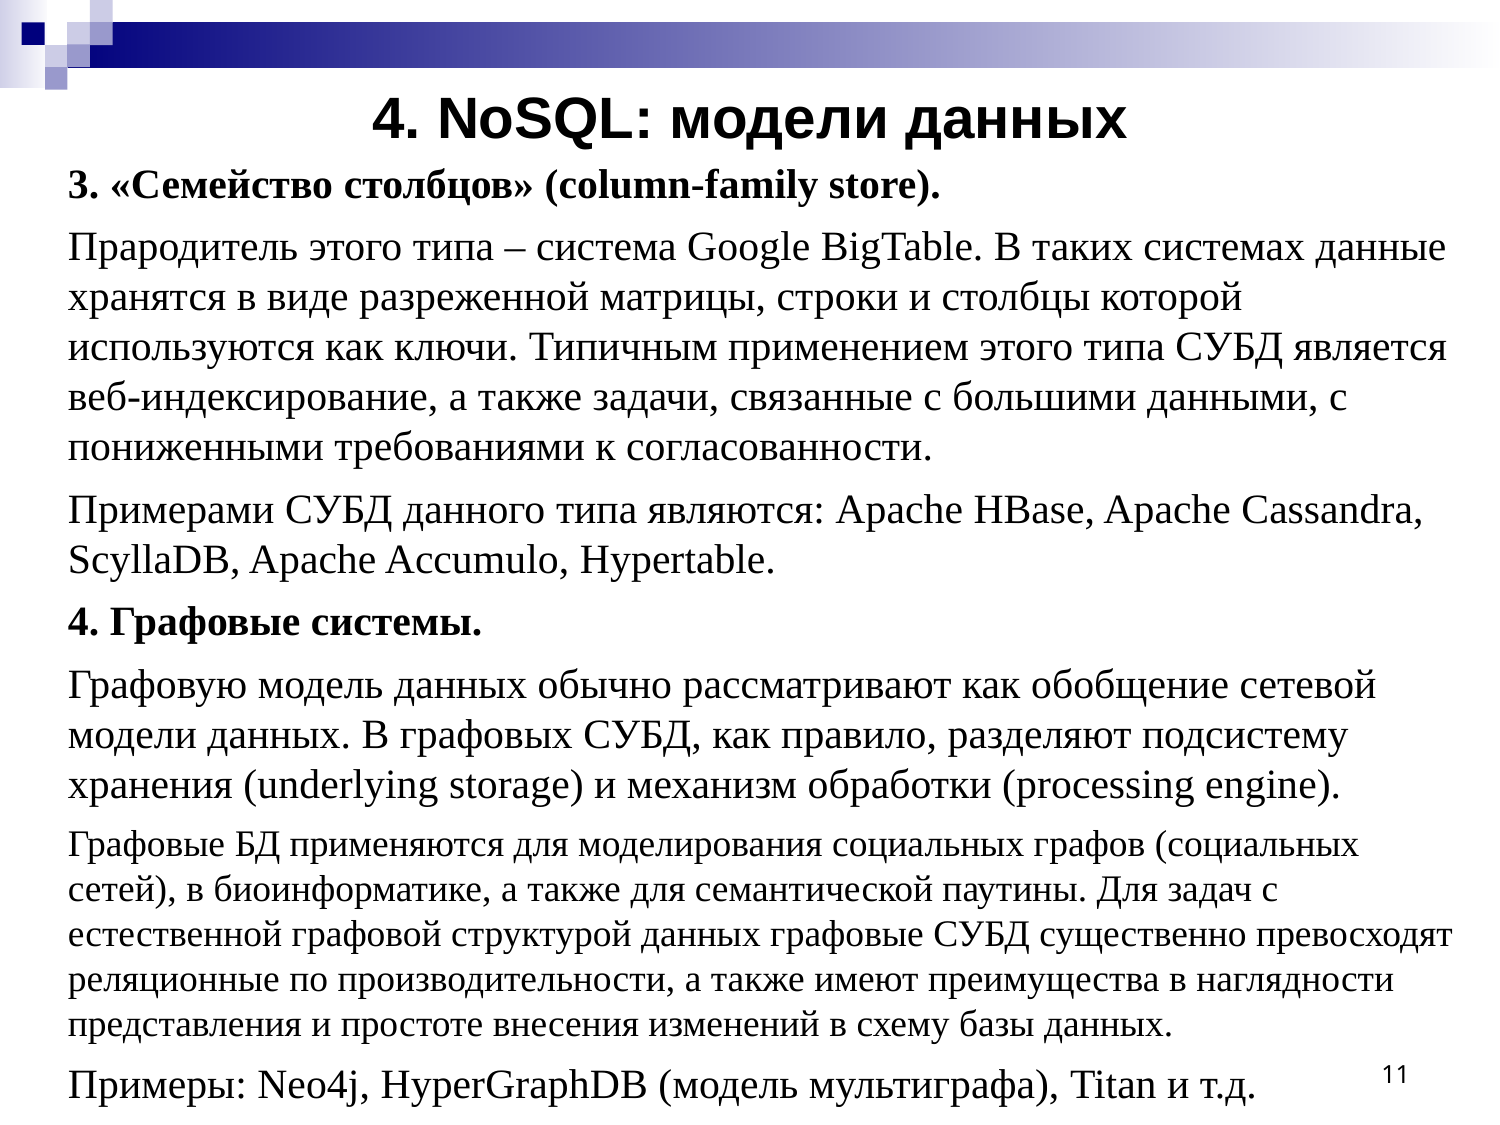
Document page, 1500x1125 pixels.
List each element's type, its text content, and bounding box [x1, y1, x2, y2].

title 4. NoSQL: модели данных [75, 54, 1425, 149]
text_box 3. «Семейство столбцов» (column-family store). Прародитель этого типа – система Google BigTable. В таких системах данные хранятся в виде разреженной матрицы, строки и столбцы которой используются как ключи. Типичным применением этого типа СУБД является веб-индексирование, а также задачи, связанные с большими данными, с пониженными требованиями к согласованности. Примерами СУБД данного типа являются: Apache HBase, Apache Cassandra, ScyllaDB, Apache Accumulo, Hypertable. 4. Графовые системы. Графовую модель данных обычно рассматривают как обобщение сетевой модели данных. В графовых СУБД, как правило, разделяют подсистему хранения (underlying storage) и механизм обработки (processing engine). Графовые БД применяются для моделирования социальных графов (социальных сетей), в биоинформатике, а также для семантической паутины. Для задач с естественной графовой структурой данных графовые СУБД существенно превосходят реляционные по производительности, а также имеют преимущества в наглядности представления и простоте внесения изменений в схему базы данных. Примеры: Neo4j, HyperGraphDB (модель мультиграфа), Titan и т.д. [53, 149, 1471, 1115]
slide_number 11 [1074, 1025, 1425, 1100]
